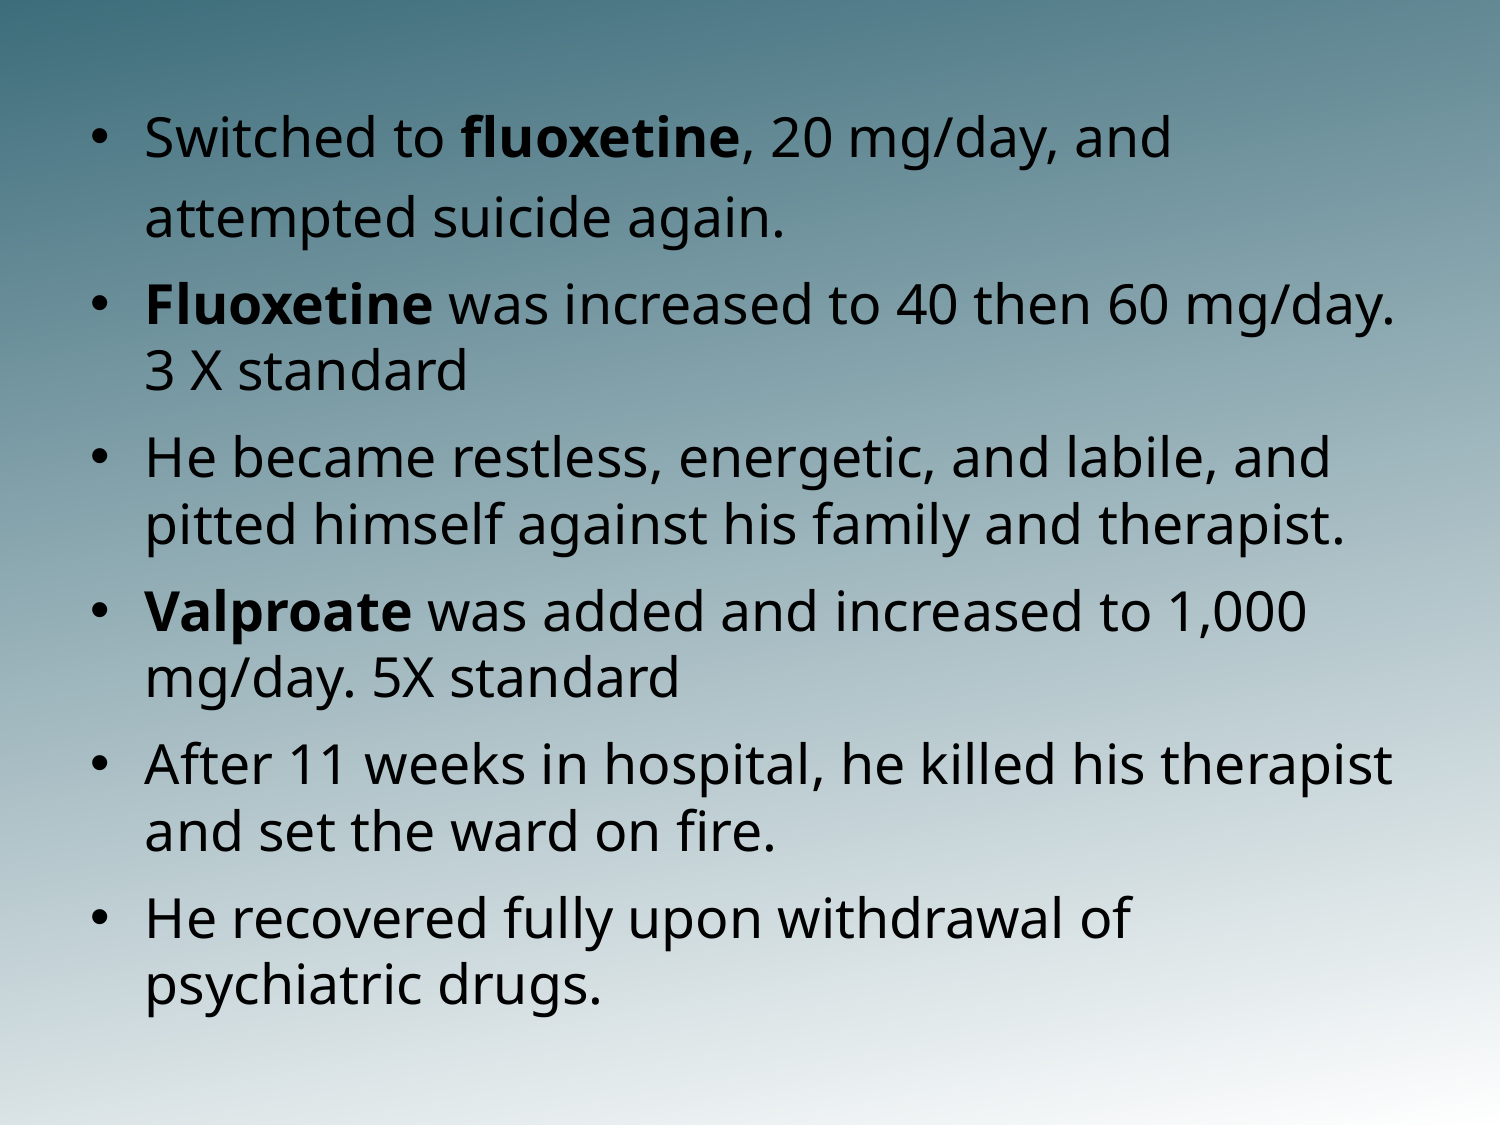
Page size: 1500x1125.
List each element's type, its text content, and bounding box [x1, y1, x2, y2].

list Switched to fluoxetine, 20 mg/day, and attempted suicide again. Fluoxetine was increased to 40 then 60 mg/day. 3 X standard He became restless, energetic, and labile, and pitted himself against his family and therapist. Valproate was added and increased to 1,000 mg/day. 5X standard After 11 weeks in hospital, he killed his therapist and set the ward on fire. He recovered fully upon withdrawal of psychiatric drugs. [75, 81, 1425, 1035]
